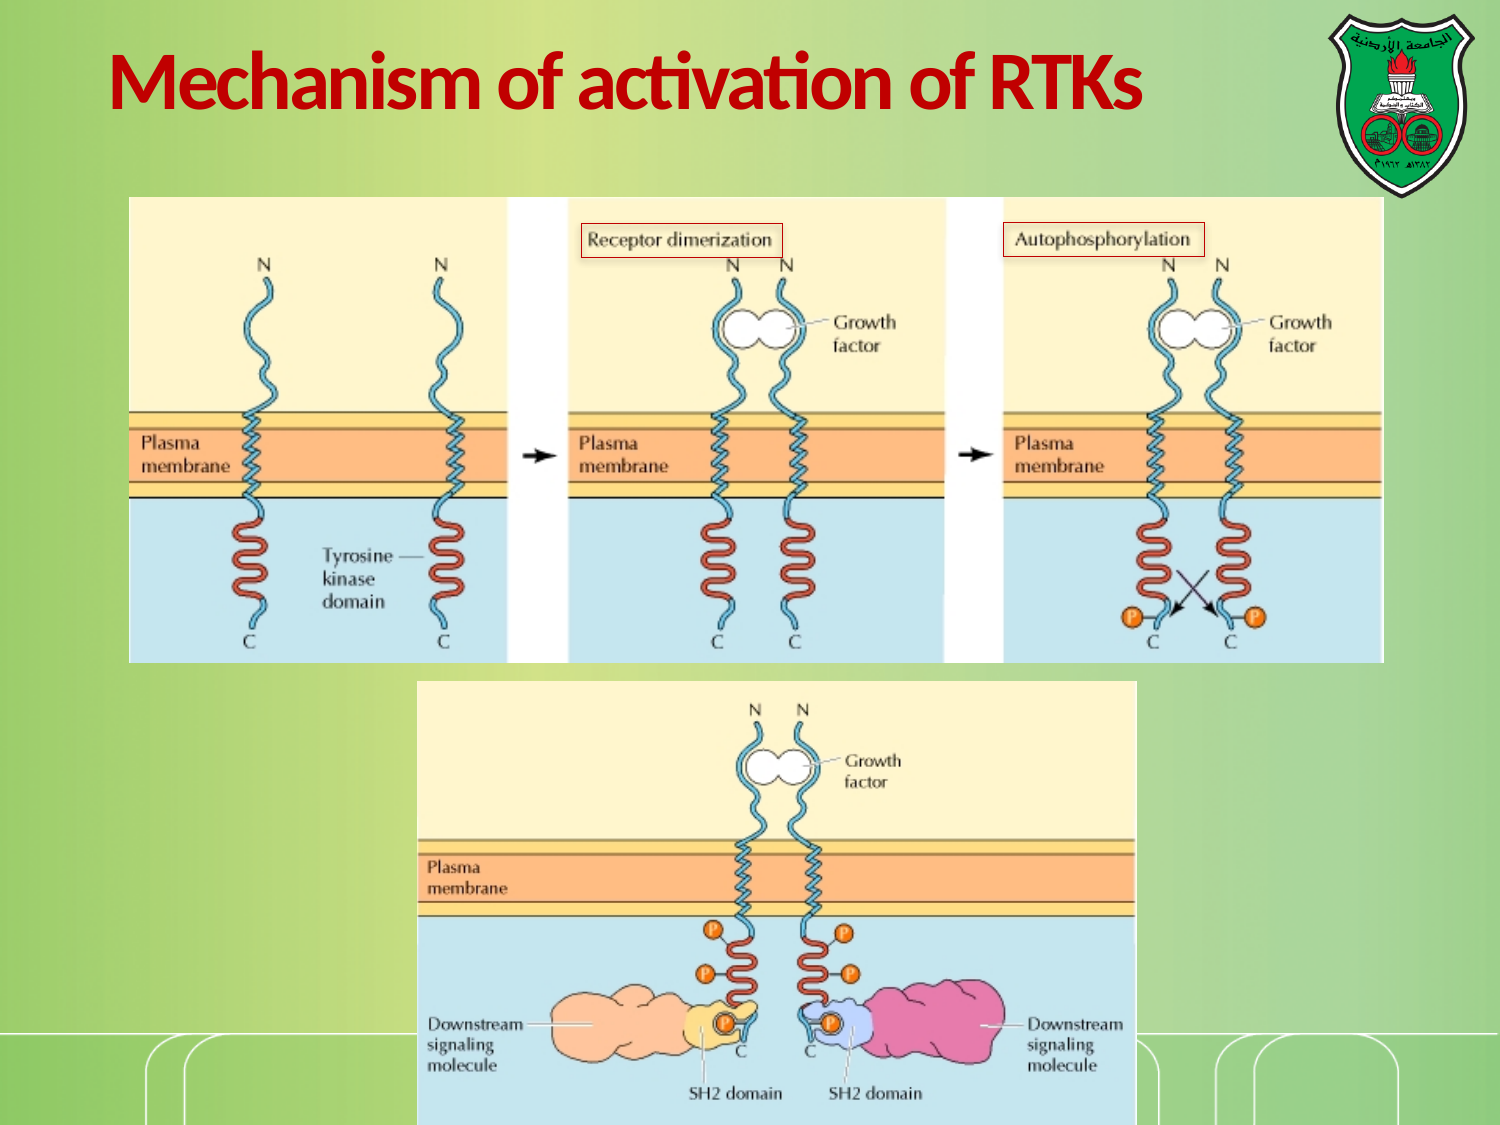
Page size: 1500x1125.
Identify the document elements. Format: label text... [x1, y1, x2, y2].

picture [0, 0, 1500, 1125]
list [129, 197, 1384, 664]
title Mechanism of activation of RTKs [107, 37, 1300, 129]
